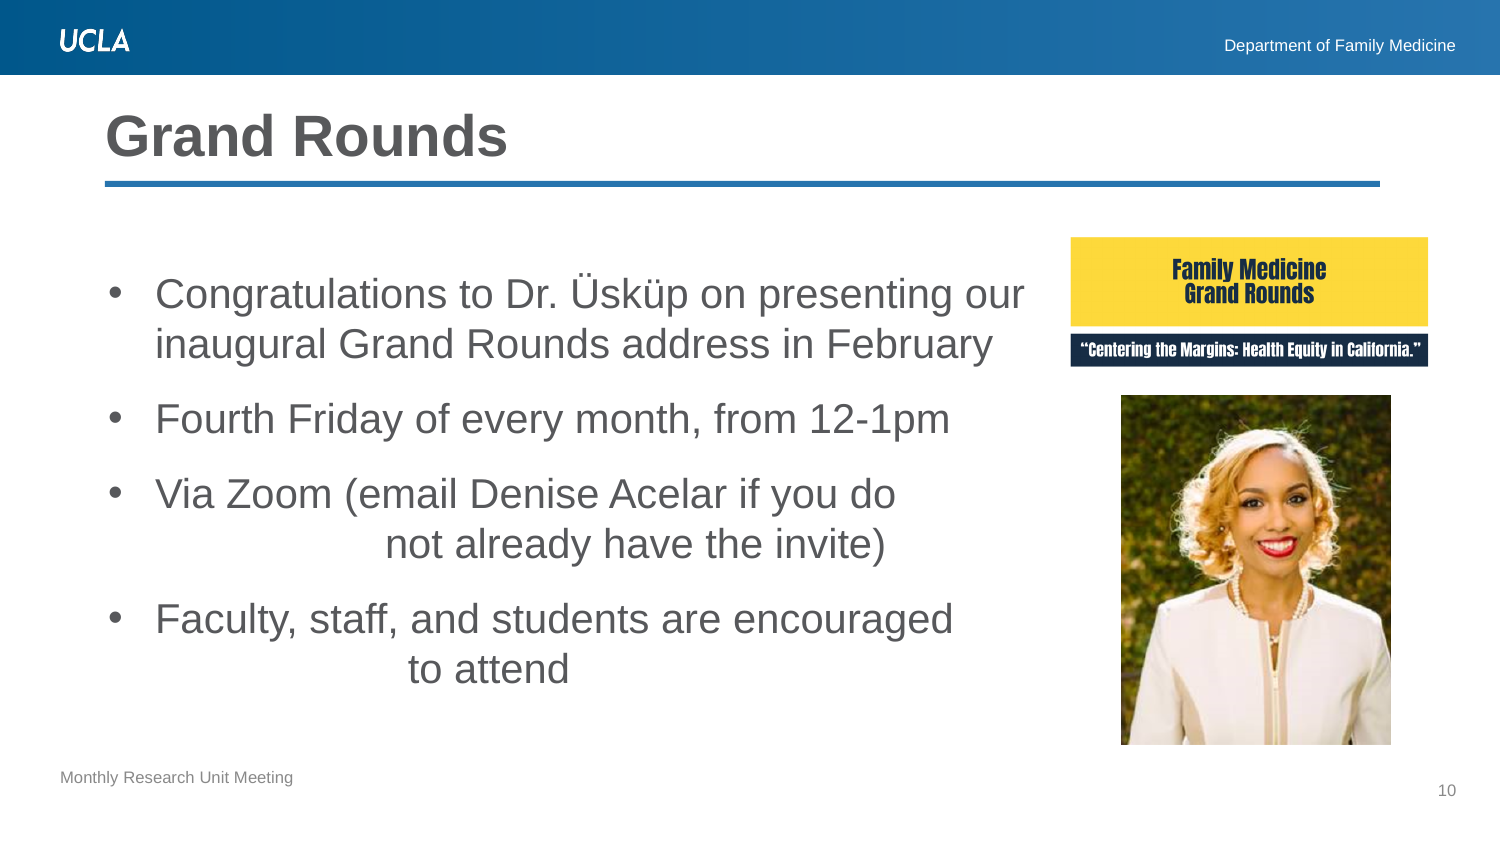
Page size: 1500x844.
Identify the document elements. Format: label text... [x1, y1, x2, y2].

title Grand Rounds [105, 27, 1380, 169]
text_box Congratulations to Dr. Üsküp on presenting our inaugural Grand Rounds address in February Fourth Friday of every month, from 12-1pm Via Zoom (email Denise Acelar if you do not already have the invite) Faculty, staff, and students are encouraged to attend [93, 259, 1084, 700]
slide_number 10 [1381, 780, 1457, 840]
picture [1070, 237, 1429, 368]
picture [1121, 395, 1391, 746]
picture [60, 28, 105, 52]
